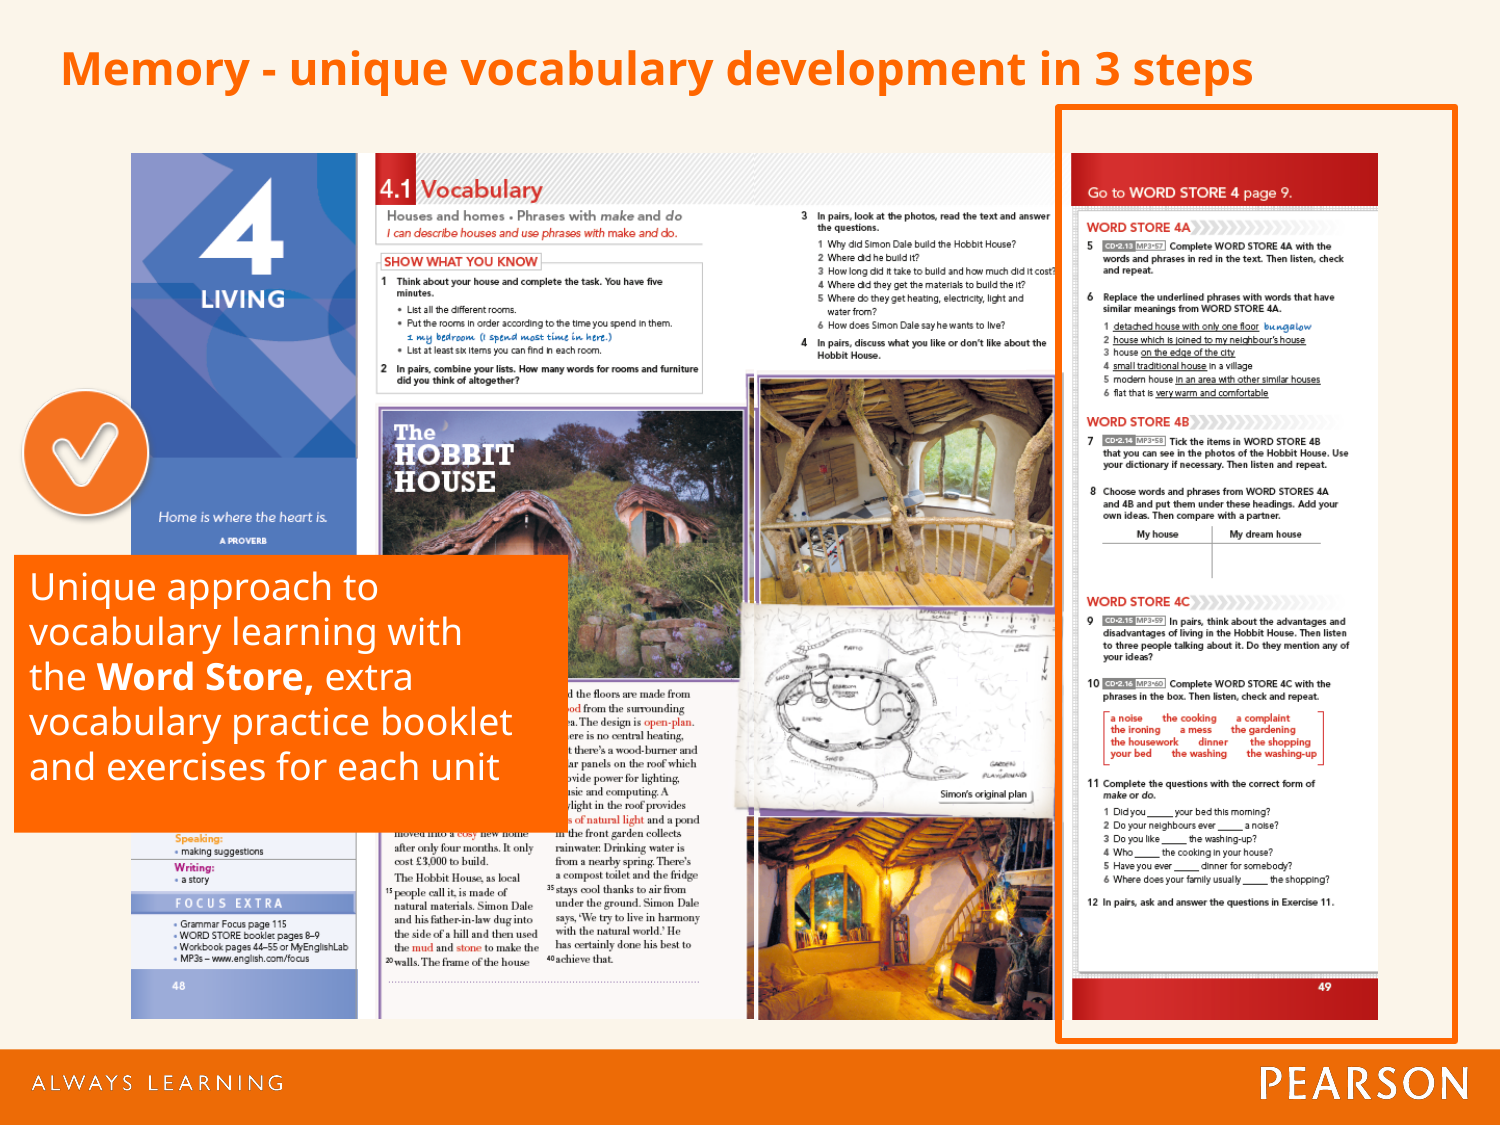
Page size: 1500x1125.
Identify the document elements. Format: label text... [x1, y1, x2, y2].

picture [13, 153, 1378, 1020]
text_box [1058, 106, 1456, 1042]
picture [0, 1042, 313, 1124]
text_box Unique approach to vocabulary learning with the Word Store, extra vocabulary practice booklet and exercises for each unit [14, 554, 126, 833]
picture [1228, 1042, 1500, 1124]
title Memory - unique vocabulary development in 3 steps [59, 39, 1444, 123]
